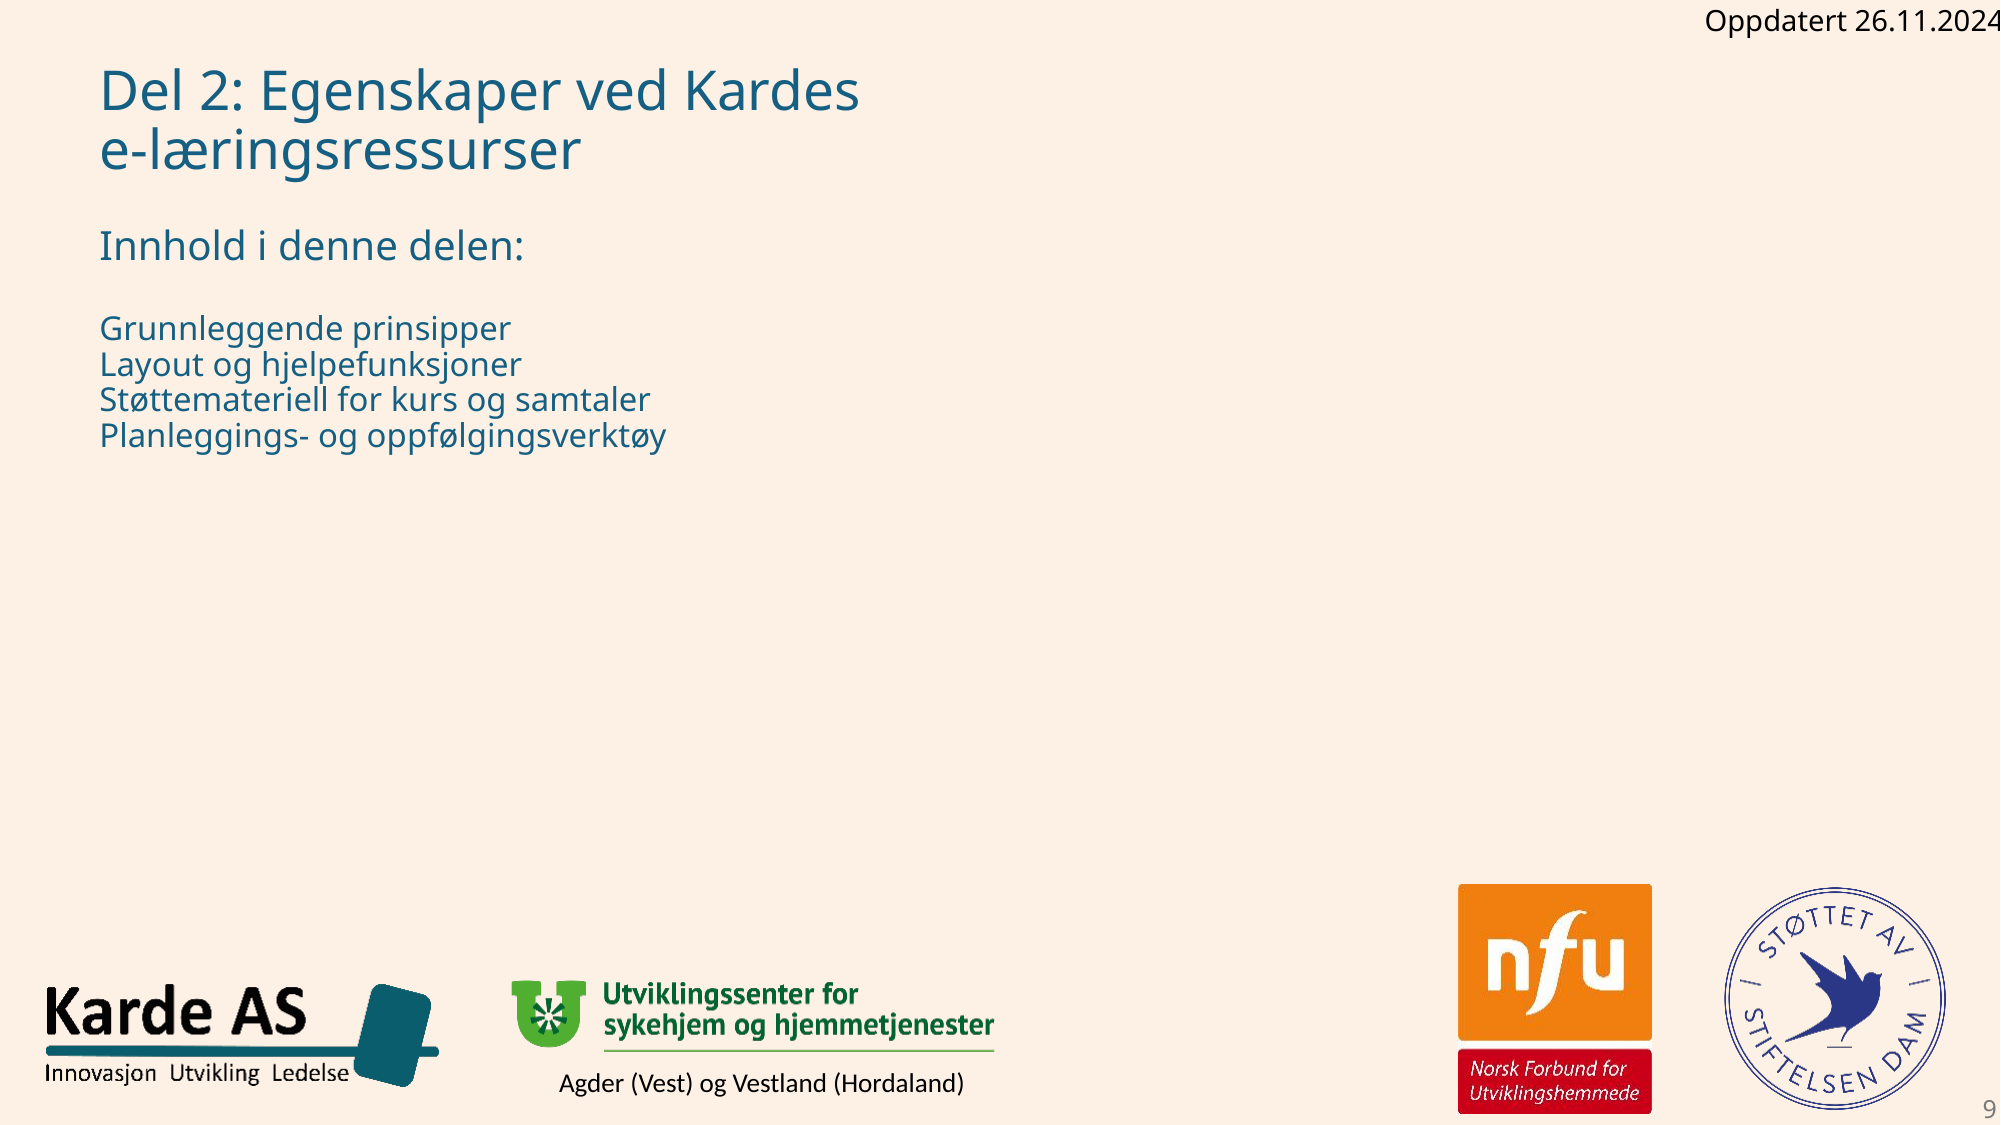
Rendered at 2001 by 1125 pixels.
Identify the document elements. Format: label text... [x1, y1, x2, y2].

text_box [41, 884, 1951, 1115]
text_box Oppdatert 26.11.2024 [1689, 0, 2000, 45]
title Del 2: Egenskaper ved Kardes e-læringsressurser Innhold i denne delen: Grunnleggende prinsipper Layout og hjelpefunksjoner Støttemateriell for kurs og samtaler Planleggings- og oppfølgingsverktøy [84, 55, 2000, 465]
